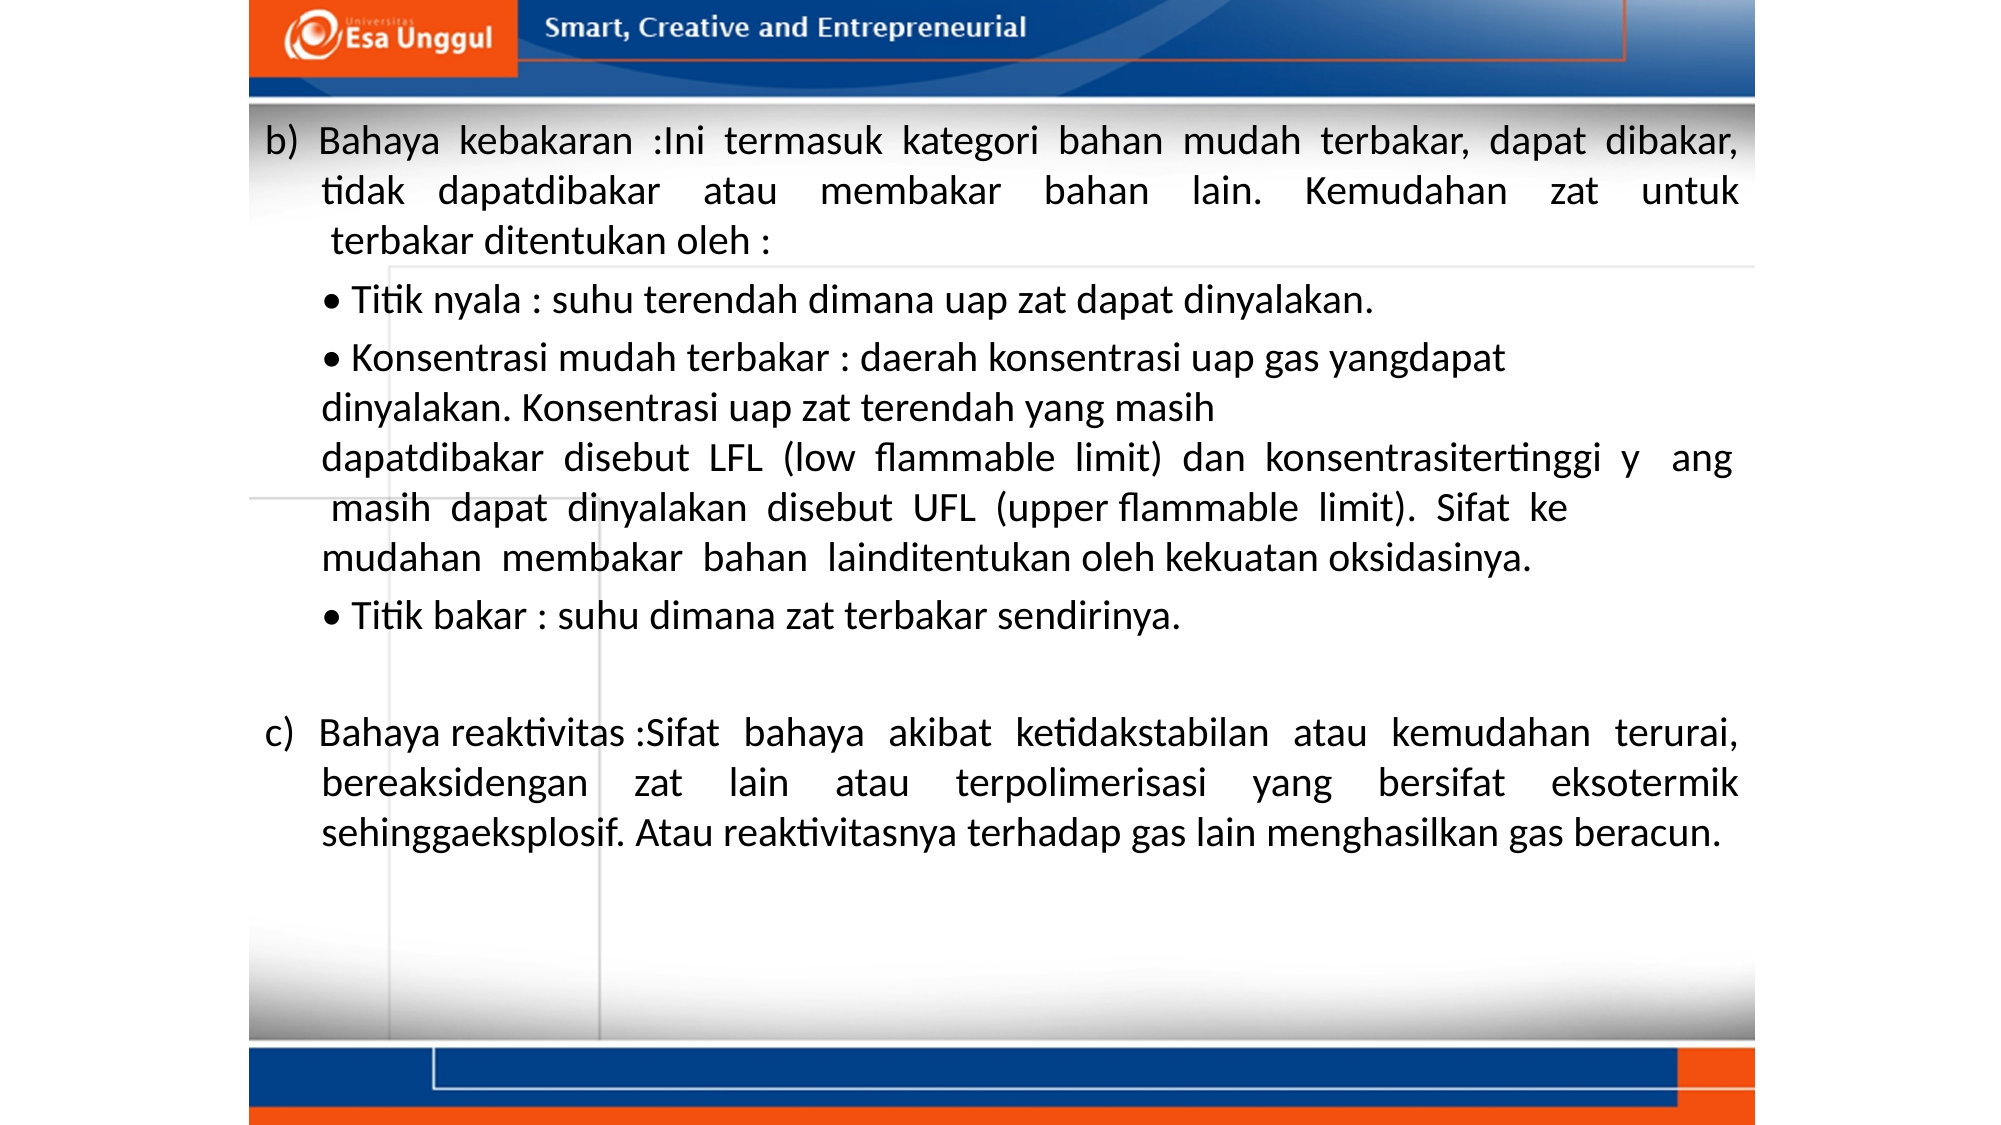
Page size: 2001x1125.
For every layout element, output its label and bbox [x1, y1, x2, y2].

picture [249, 0, 1755, 1125]
